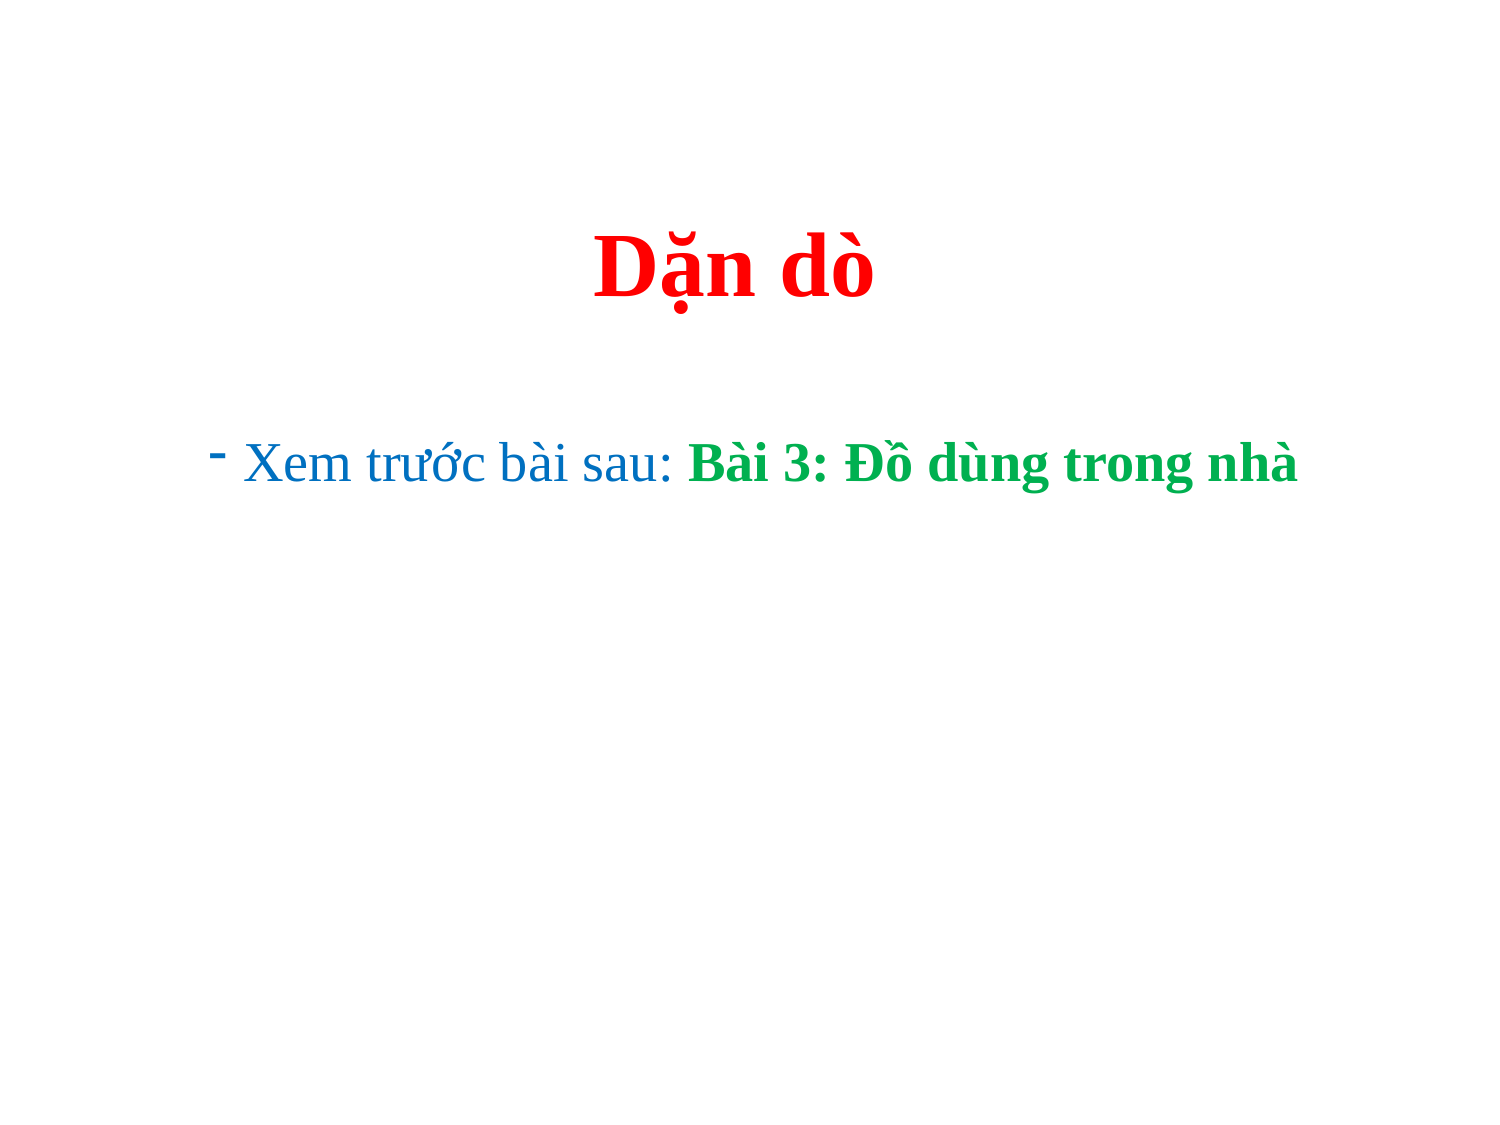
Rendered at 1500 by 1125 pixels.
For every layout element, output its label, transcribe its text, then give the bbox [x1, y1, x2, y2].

title Dặn dò [88, 177, 1382, 341]
text_box Xem trước bài sau: Bài 3: Đồ dùng trong nhà [193, 350, 1314, 501]
